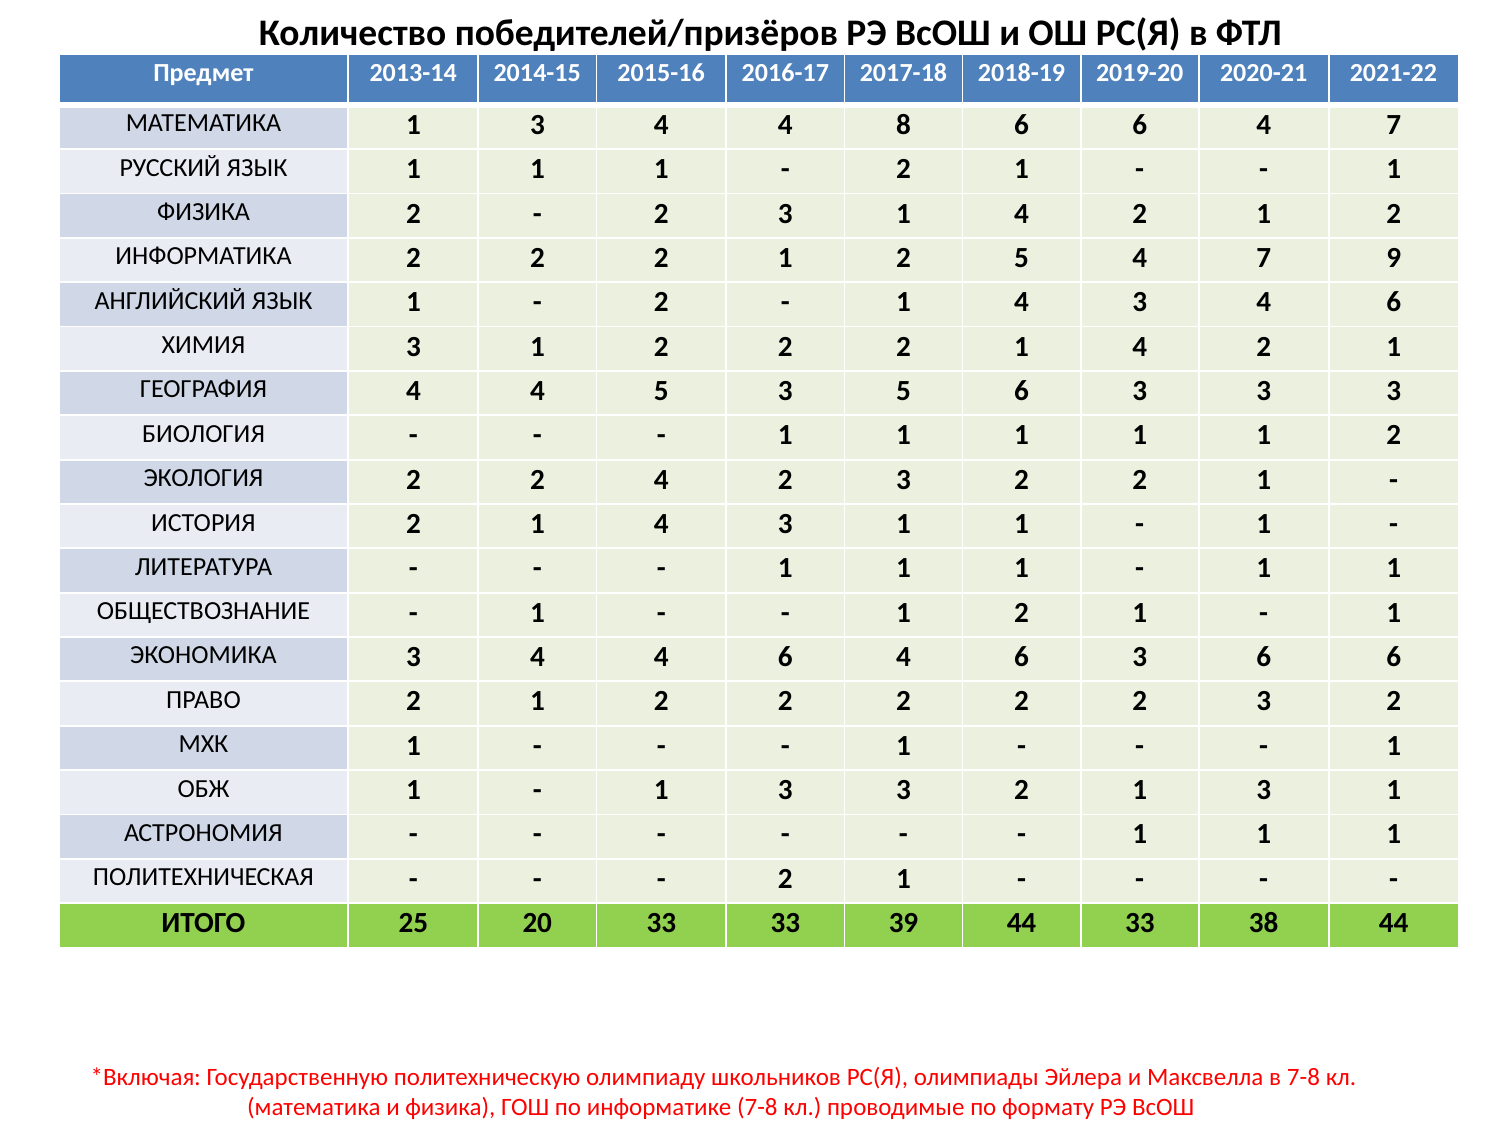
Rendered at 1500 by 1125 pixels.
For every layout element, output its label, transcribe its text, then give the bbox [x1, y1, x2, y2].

table_cell - [1200, 860, 1328, 902]
table_cell 2 [349, 461, 477, 503]
table_cell 4 [1200, 283, 1328, 326]
table_cell - [349, 416, 477, 459]
table_cell 1 [1200, 461, 1328, 503]
table_header 2013-14 [349, 55, 477, 102]
table_cell 1 [963, 549, 1080, 592]
table_cell 4 [349, 372, 477, 414]
table_cell 2 [349, 505, 477, 547]
table_cell 3 [845, 771, 962, 814]
table_cell 1 [963, 327, 1080, 370]
table_cell 2 [597, 239, 725, 281]
table_cell - [597, 860, 725, 902]
table_cell - [479, 416, 596, 459]
table_cell - [597, 594, 725, 636]
table_cell 6 [1082, 108, 1198, 148]
table_cell 1 [1082, 416, 1198, 459]
table_header 2021-22 [1330, 55, 1458, 102]
table_header 2014-15 [479, 55, 596, 102]
table_header 2015-16 [597, 55, 725, 102]
table_cell - [1082, 860, 1198, 902]
table_cell - [479, 283, 596, 326]
table_cell 1 [845, 549, 962, 592]
table_cell 4 [479, 372, 596, 414]
table_cell ПРАВО [60, 682, 347, 725]
table_cell 2 [963, 771, 1080, 814]
table_cell 3 [1200, 372, 1328, 414]
table_cell 1 [1082, 594, 1198, 636]
table_cell 3 [1082, 638, 1198, 680]
table_cell 1 [479, 682, 596, 725]
table_cell - [479, 771, 596, 814]
table_cell 1 [1330, 150, 1458, 193]
table_cell 2 [597, 283, 725, 326]
table_cell 1 [963, 150, 1080, 193]
table_cell ОБЖ [60, 771, 347, 814]
table_cell 6 [1330, 638, 1458, 680]
table_cell 3 [479, 108, 596, 148]
table_cell ОБЩЕСТВОЗНАНИЕ [60, 594, 347, 636]
table_cell 33 [1082, 904, 1198, 947]
table_cell - [349, 860, 477, 902]
table_cell - [727, 283, 844, 326]
table_cell 1 [1200, 549, 1328, 592]
table_cell 39 [845, 904, 962, 947]
table_cell 2 [349, 239, 477, 281]
table_header 2020-21 [1200, 55, 1328, 102]
table_cell - [479, 727, 596, 769]
table_cell 3 [727, 372, 844, 414]
table_cell - [963, 727, 1080, 769]
table_cell 2 [845, 239, 962, 281]
table_cell 4 [963, 194, 1080, 237]
table_cell - [1082, 727, 1198, 769]
table_cell 25 [349, 904, 477, 947]
table_cell 6 [963, 638, 1080, 680]
table_cell 9 [1330, 239, 1458, 281]
table_cell - [349, 815, 477, 858]
table_cell 1 [845, 594, 962, 636]
table_cell 3 [349, 327, 477, 370]
table_cell 4 [963, 283, 1080, 326]
table_cell ИТОГО [60, 904, 347, 947]
table_cell - [1082, 549, 1198, 592]
table_cell 7 [1330, 108, 1458, 148]
table_cell 1 [479, 150, 596, 193]
table_cell 3 [727, 771, 844, 814]
table_cell 1 [597, 150, 725, 193]
table_cell 4 [597, 461, 725, 503]
table_header 2017-18 [845, 55, 962, 102]
table_cell 5 [597, 372, 725, 414]
table_cell - [349, 549, 477, 592]
table_cell 1 [479, 505, 596, 547]
table_cell 2 [1082, 461, 1198, 503]
table_cell АСТРОНОМИЯ [60, 815, 347, 858]
table_cell - [1330, 461, 1458, 503]
table_cell 3 [1200, 771, 1328, 814]
table_cell 1 [1330, 327, 1458, 370]
table_header 2016-17 [727, 55, 844, 102]
table_cell 2 [349, 194, 477, 237]
table_cell 1 [1330, 815, 1458, 858]
table_cell 1 [727, 416, 844, 459]
table_cell 2 [1200, 327, 1328, 370]
table_cell - [597, 727, 725, 769]
table_cell - [479, 815, 596, 858]
table_cell 3 [845, 461, 962, 503]
table_cell - [1082, 150, 1198, 193]
table_cell 1 [963, 416, 1080, 459]
table_header Предмет [60, 55, 347, 102]
table_cell - [727, 594, 844, 636]
table_cell - [963, 860, 1080, 902]
table_cell - [1200, 727, 1328, 769]
table_cell ЭКОНОМИКА [60, 638, 347, 680]
table_cell - [963, 815, 1080, 858]
table_cell 2 [845, 327, 962, 370]
table_cell 1 [349, 283, 477, 326]
table_cell ФИЗИКА [60, 194, 347, 237]
table_cell 5 [963, 239, 1080, 281]
table_cell 3 [727, 194, 844, 237]
table_cell 1 [349, 108, 477, 148]
table_cell 1 [727, 239, 844, 281]
table_cell 1 [845, 194, 962, 237]
table_cell - [479, 549, 596, 592]
table_cell 7 [1200, 239, 1328, 281]
table_cell 1 [1330, 727, 1458, 769]
table_cell 2 [727, 682, 844, 725]
table_cell - [727, 815, 844, 858]
table_cell 1 [727, 549, 844, 592]
table_cell 1 [1200, 416, 1328, 459]
table_cell 1 [845, 283, 962, 326]
table_cell 3 [727, 505, 844, 547]
table_cell - [1200, 150, 1328, 193]
table_cell 2 [597, 327, 725, 370]
table_cell - [727, 150, 844, 193]
table_cell - [845, 815, 962, 858]
table_cell - [479, 194, 596, 237]
table_cell 20 [479, 904, 596, 947]
table_cell 2 [727, 860, 844, 902]
table_cell 1 [479, 327, 596, 370]
table_cell 1 [845, 416, 962, 459]
table_cell 2 [1082, 194, 1198, 237]
table_cell МАТЕМАТИКА [60, 108, 347, 148]
table_cell 2 [479, 461, 596, 503]
table_cell ХИМИЯ [60, 327, 347, 370]
table_cell 1 [1082, 771, 1198, 814]
table_cell 2 [1330, 682, 1458, 725]
table_cell 2 [1330, 194, 1458, 237]
table_cell 4 [1082, 327, 1198, 370]
table_cell 2 [727, 461, 844, 503]
table_cell 1 [1330, 549, 1458, 592]
table_cell - [597, 416, 725, 459]
table_cell - [1200, 594, 1328, 636]
table_cell 6 [1330, 283, 1458, 326]
table_cell ПОЛИТЕХНИЧЕСКАЯ [60, 860, 347, 902]
table_cell 38 [1200, 904, 1328, 947]
table_cell 4 [845, 638, 962, 680]
table_cell 1 [1200, 815, 1328, 858]
table_cell ГЕОГРАФИЯ [60, 372, 347, 414]
table_cell - [727, 727, 844, 769]
table_cell 1 [1330, 771, 1458, 814]
table_cell ИСТОРИЯ [60, 505, 347, 547]
table_cell 4 [597, 638, 725, 680]
table_cell - [479, 860, 596, 902]
table_cell АНГЛИЙСКИЙ ЯЗЫК [60, 283, 347, 326]
table_cell 6 [963, 372, 1080, 414]
table_cell БИОЛОГИЯ [60, 416, 347, 459]
table_cell 1 [845, 727, 962, 769]
table_cell 1 [1082, 815, 1198, 858]
table_cell 6 [1200, 638, 1328, 680]
text_box Количество победителей/призёров РЭ ВсОШ и ОШ РС(Я) в ФТЛ [41, 0, 1500, 79]
table_cell 2 [845, 682, 962, 725]
table_header 2018-19 [963, 55, 1080, 102]
table_cell 33 [727, 904, 844, 947]
table_header 2019-20 [1082, 55, 1198, 102]
table_cell МХК [60, 727, 347, 769]
table_cell 1 [349, 771, 477, 814]
table_cell 4 [597, 505, 725, 547]
table_cell 2 [963, 461, 1080, 503]
table_cell 4 [1082, 239, 1198, 281]
table_cell 2 [963, 682, 1080, 725]
table_cell ЭКОЛОГИЯ [60, 461, 347, 503]
table_cell 44 [1330, 904, 1458, 947]
table_cell 3 [1200, 682, 1328, 725]
table_cell 2 [1330, 416, 1458, 459]
table_cell 2 [597, 682, 725, 725]
table_cell 2 [479, 239, 596, 281]
table_cell 2 [727, 327, 844, 370]
table_cell - [349, 594, 477, 636]
table_cell 4 [479, 638, 596, 680]
table_cell - [597, 549, 725, 592]
table_cell 5 [845, 372, 962, 414]
table_cell 1 [349, 727, 477, 769]
table_cell 4 [1200, 108, 1328, 148]
table_cell 33 [597, 904, 725, 947]
table_cell 8 [845, 108, 962, 148]
text_box *Включая: Государственную политехническую олимпиаду школьников РС(Я), олимпиады Эйлера и Максвелла в 7-8 кл. (математика и физика), ГОШ по информатике (7-8 кл.) проводимые по формату РЭ ВсОШ [16, 1060, 1411, 1100]
table_cell 1 [479, 594, 596, 636]
table_cell 1 [963, 505, 1080, 547]
table_cell 44 [963, 904, 1080, 947]
table_cell РУССКИЙ ЯЗЫК [60, 150, 347, 193]
table_cell 6 [963, 108, 1080, 148]
table_cell 1 [1200, 505, 1328, 547]
table_cell 1 [1330, 594, 1458, 636]
table_cell 1 [845, 505, 962, 547]
table_cell 4 [597, 108, 725, 148]
table_cell - [1082, 505, 1198, 547]
table_cell ИНФОРМАТИКА [60, 239, 347, 281]
table_cell 1 [1200, 194, 1328, 237]
table_cell 1 [349, 150, 477, 193]
table_cell 3 [349, 638, 477, 680]
table_cell - [597, 815, 725, 858]
table_cell 2 [963, 594, 1080, 636]
table_cell 6 [727, 638, 844, 680]
table_cell 1 [845, 860, 962, 902]
table_cell 2 [1082, 682, 1198, 725]
table_cell ЛИТЕРАТУРА [60, 549, 347, 592]
table_cell 4 [727, 108, 844, 148]
table_cell 2 [845, 150, 962, 193]
table_cell 2 [349, 682, 477, 725]
table_cell 3 [1082, 283, 1198, 326]
table_cell 3 [1330, 372, 1458, 414]
table_cell 2 [597, 194, 725, 237]
table_cell - [1330, 505, 1458, 547]
table_cell 3 [1082, 372, 1198, 414]
table_cell - [1330, 860, 1458, 902]
table_cell 1 [597, 771, 725, 814]
